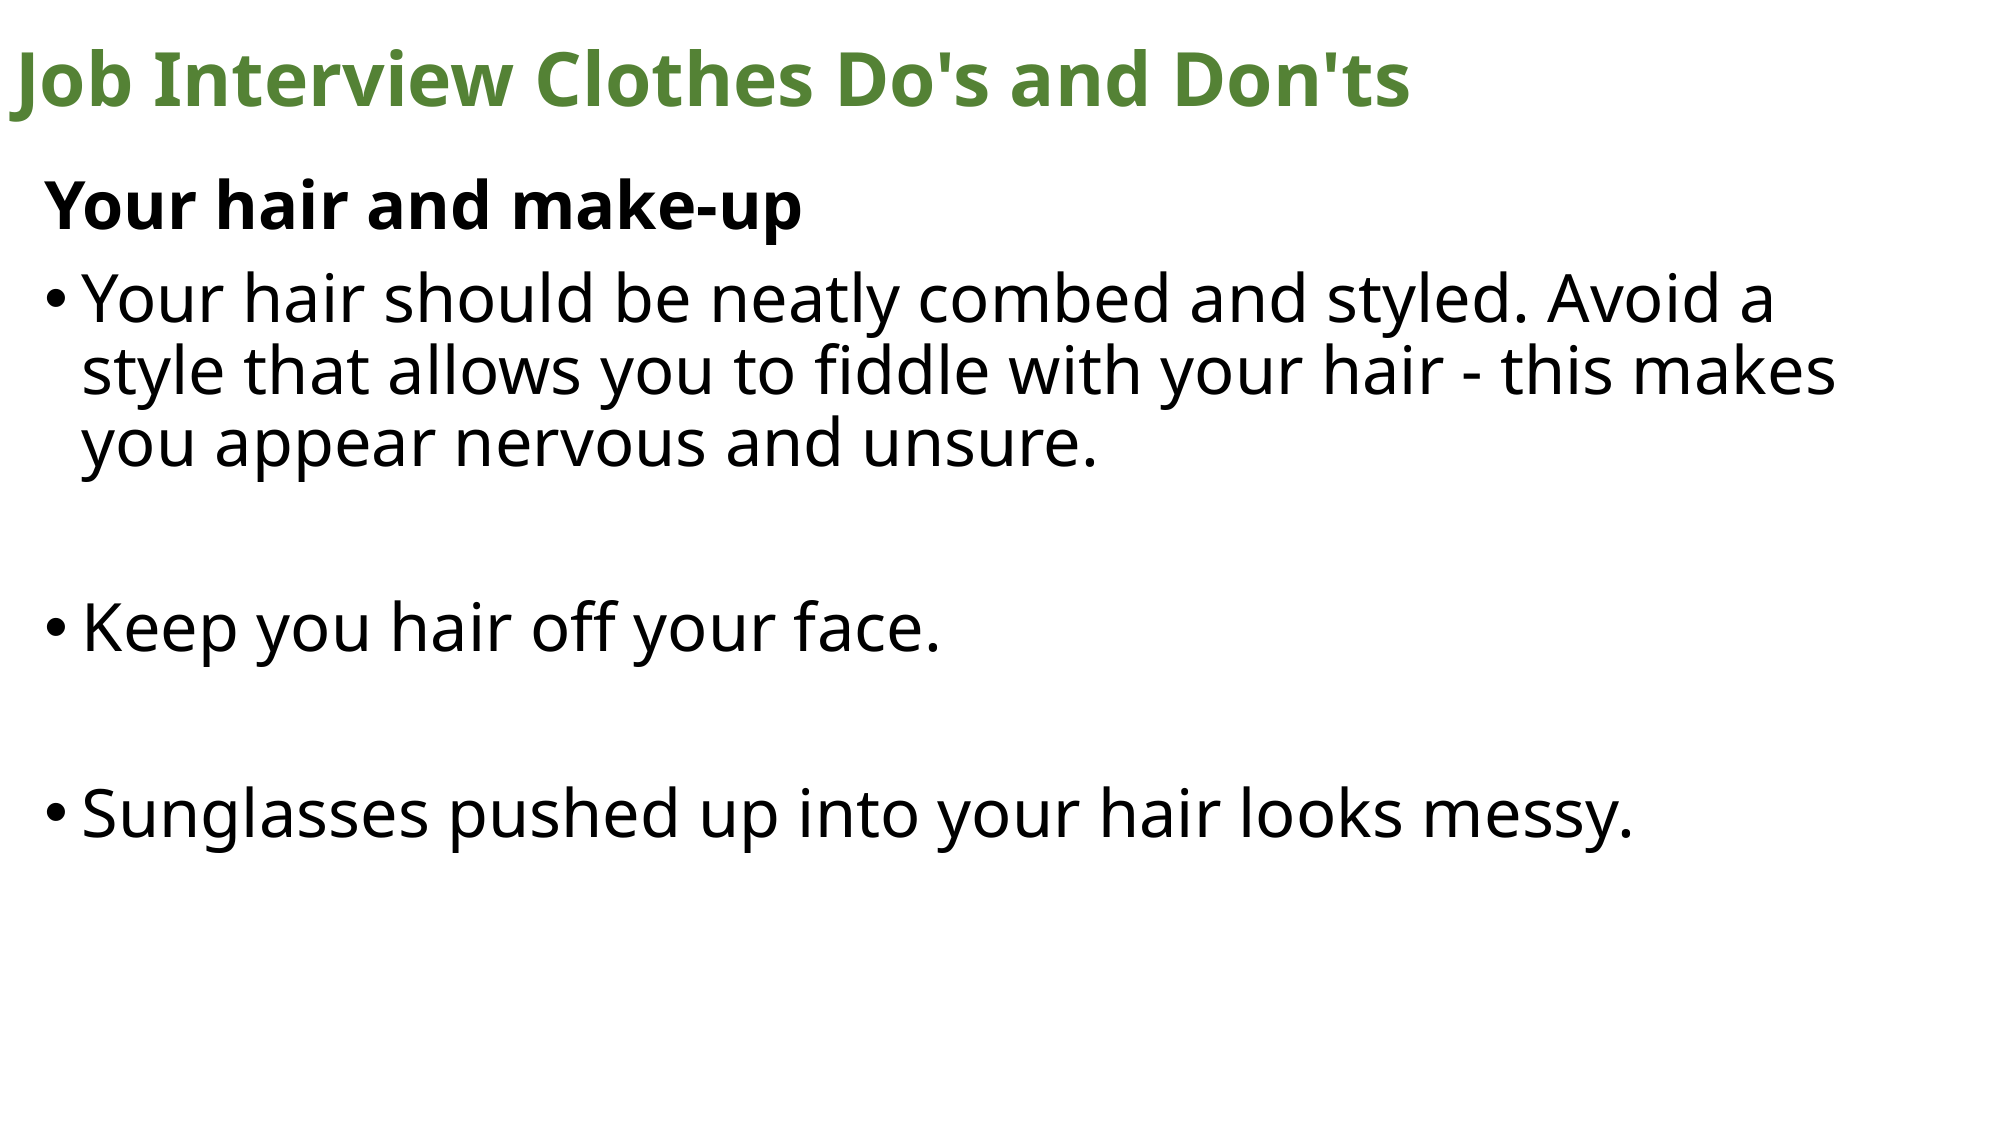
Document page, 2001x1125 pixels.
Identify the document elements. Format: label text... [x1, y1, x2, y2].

title Job Interview Clothes Do's and Don'ts [0, 0, 2000, 165]
list Your hair and make-up Your hair should be neatly combed and styled. Avoid a style that allows you to fiddle with your hair - this makes you appear nervous and unsure. Keep you hair off your face. Sunglasses pushed up into your hair looks messy. [29, 164, 1863, 1014]
